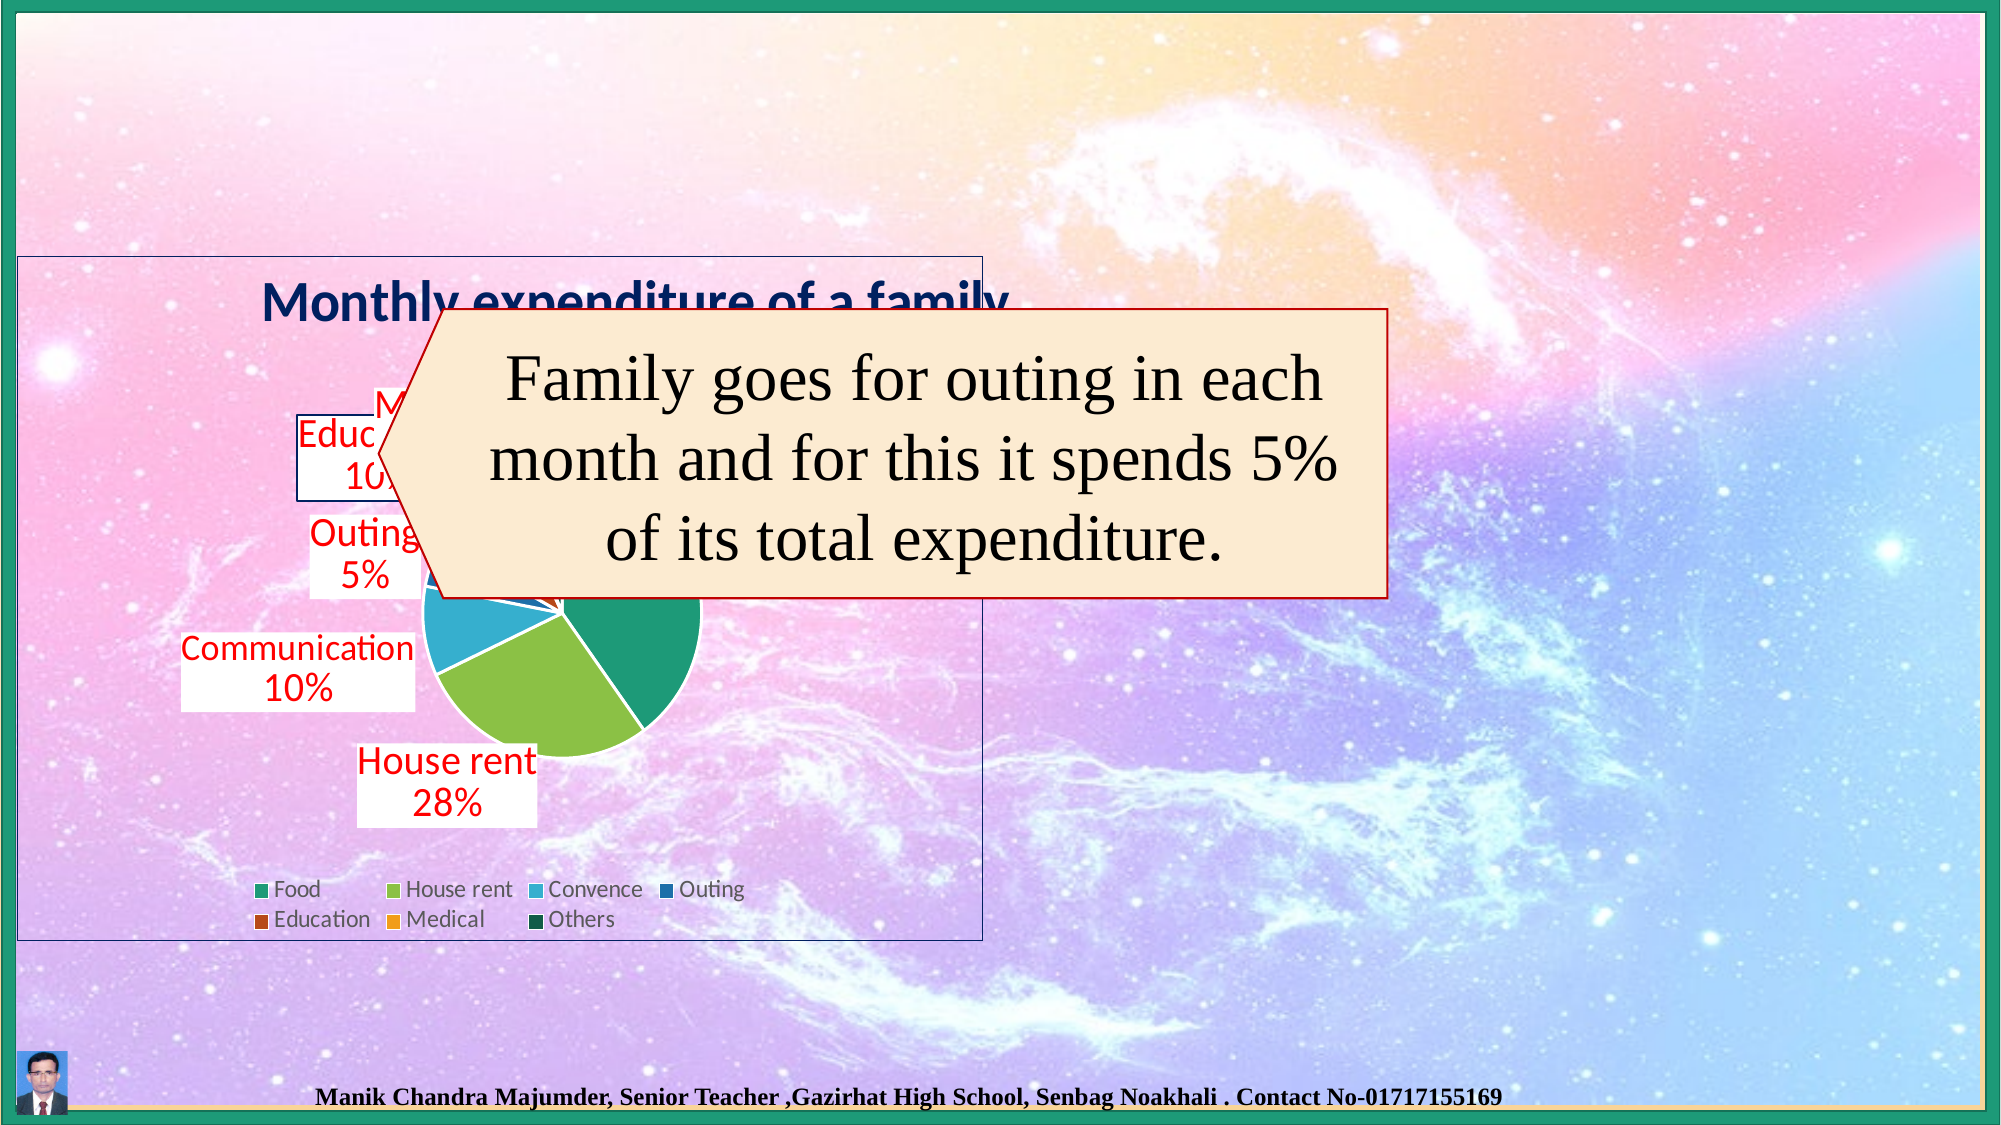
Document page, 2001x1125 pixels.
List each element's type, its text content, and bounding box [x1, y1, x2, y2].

picture [498, 1092, 504, 1105]
picture [1065, 1095, 1069, 1105]
picture [505, 1092, 511, 1105]
picture [1330, 1092, 1340, 1105]
picture [557, 1095, 561, 1105]
picture [356, 1095, 360, 1105]
picture [857, 1095, 861, 1105]
picture [415, 1095, 419, 1105]
picture [1181, 1095, 1185, 1105]
picture [1124, 1092, 1134, 1105]
picture [937, 1095, 941, 1105]
picture [899, 1097, 906, 1105]
picture [564, 1095, 568, 1105]
picture [319, 1092, 325, 1105]
picture [649, 1095, 653, 1105]
picture [16, 14, 1980, 1115]
text_box Family goes for outing in each month and for this it spends 5% of its total expenditure. [1022, 308, 1389, 600]
picture [326, 1092, 332, 1105]
chart [17, 256, 1022, 941]
picture [441, 1095, 445, 1105]
picture [748, 1095, 752, 1105]
picture [982, 1095, 986, 1105]
picture [1271, 1095, 1275, 1105]
